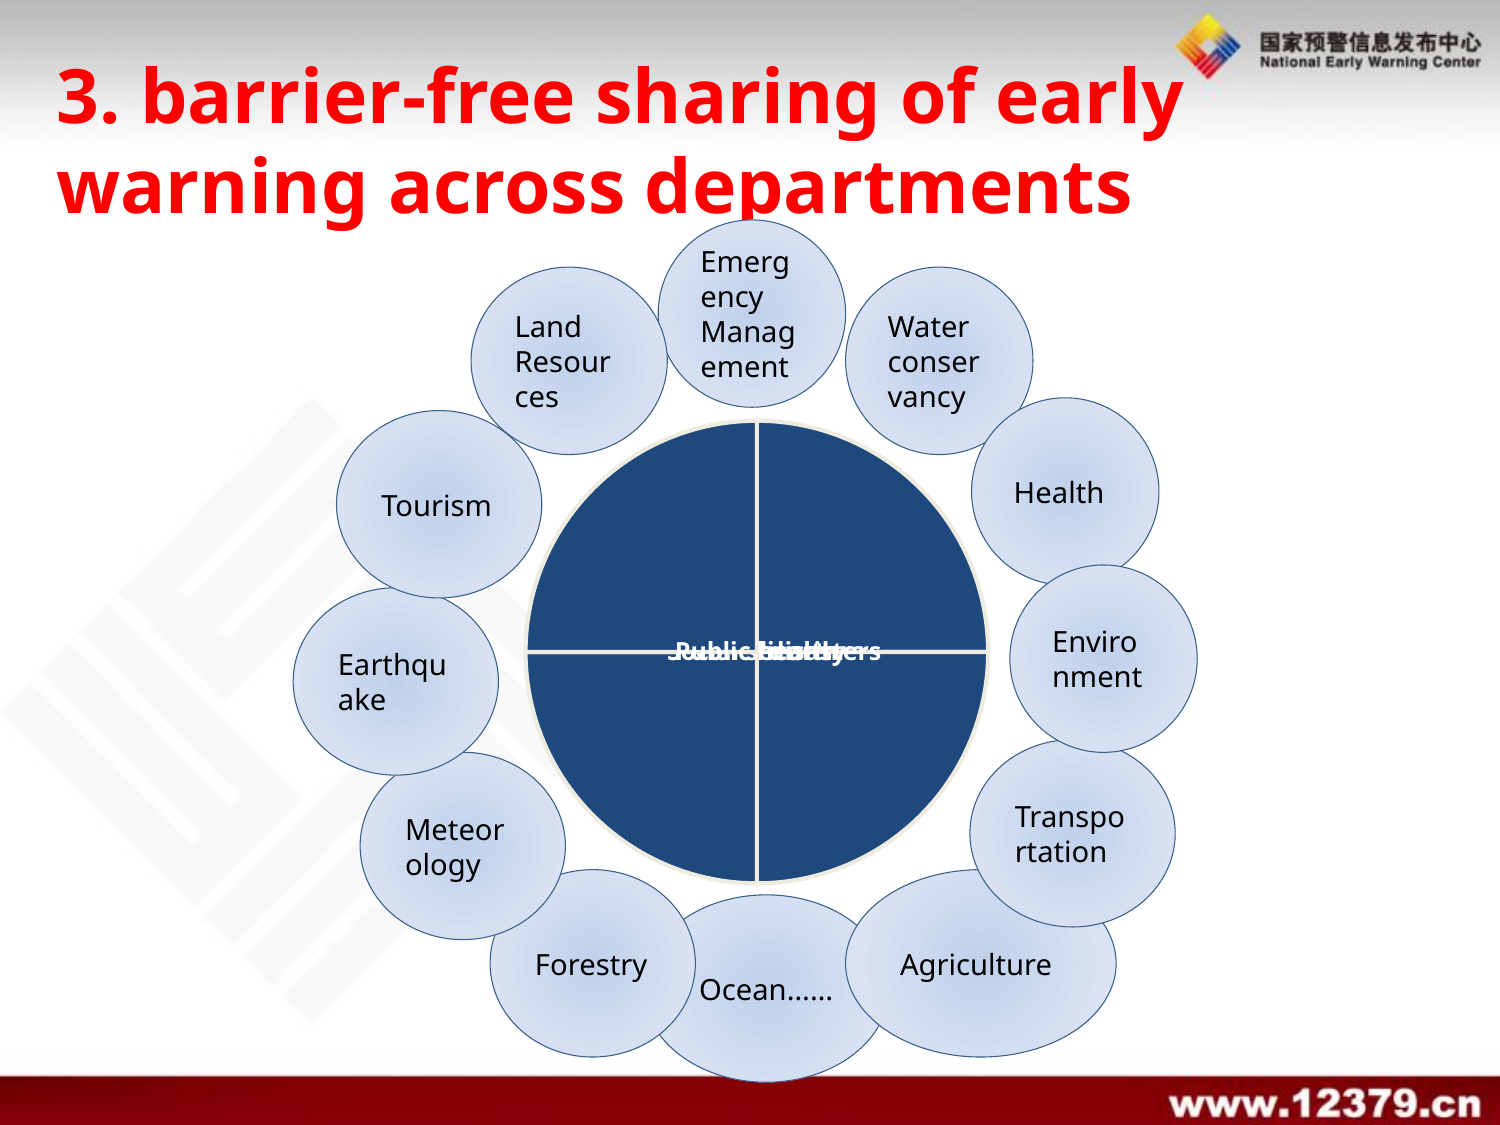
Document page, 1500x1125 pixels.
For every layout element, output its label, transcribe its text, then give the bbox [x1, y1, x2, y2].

text_box Ocean…… [659, 933, 880, 1085]
title 3. barrier-free sharing of early warning across departments [41, 45, 1483, 233]
text_box Forestry [488, 933, 698, 1060]
text_box Water conservancy [843, 265, 1036, 371]
text_box Land Resources [468, 265, 670, 371]
text_box Agriculture [843, 933, 1119, 1060]
text_box Emergency Management [656, 217, 848, 371]
picture [0, 0, 1500, 1125]
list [218, 373, 1309, 925]
text_box Meteorology [419, 933, 507, 942]
